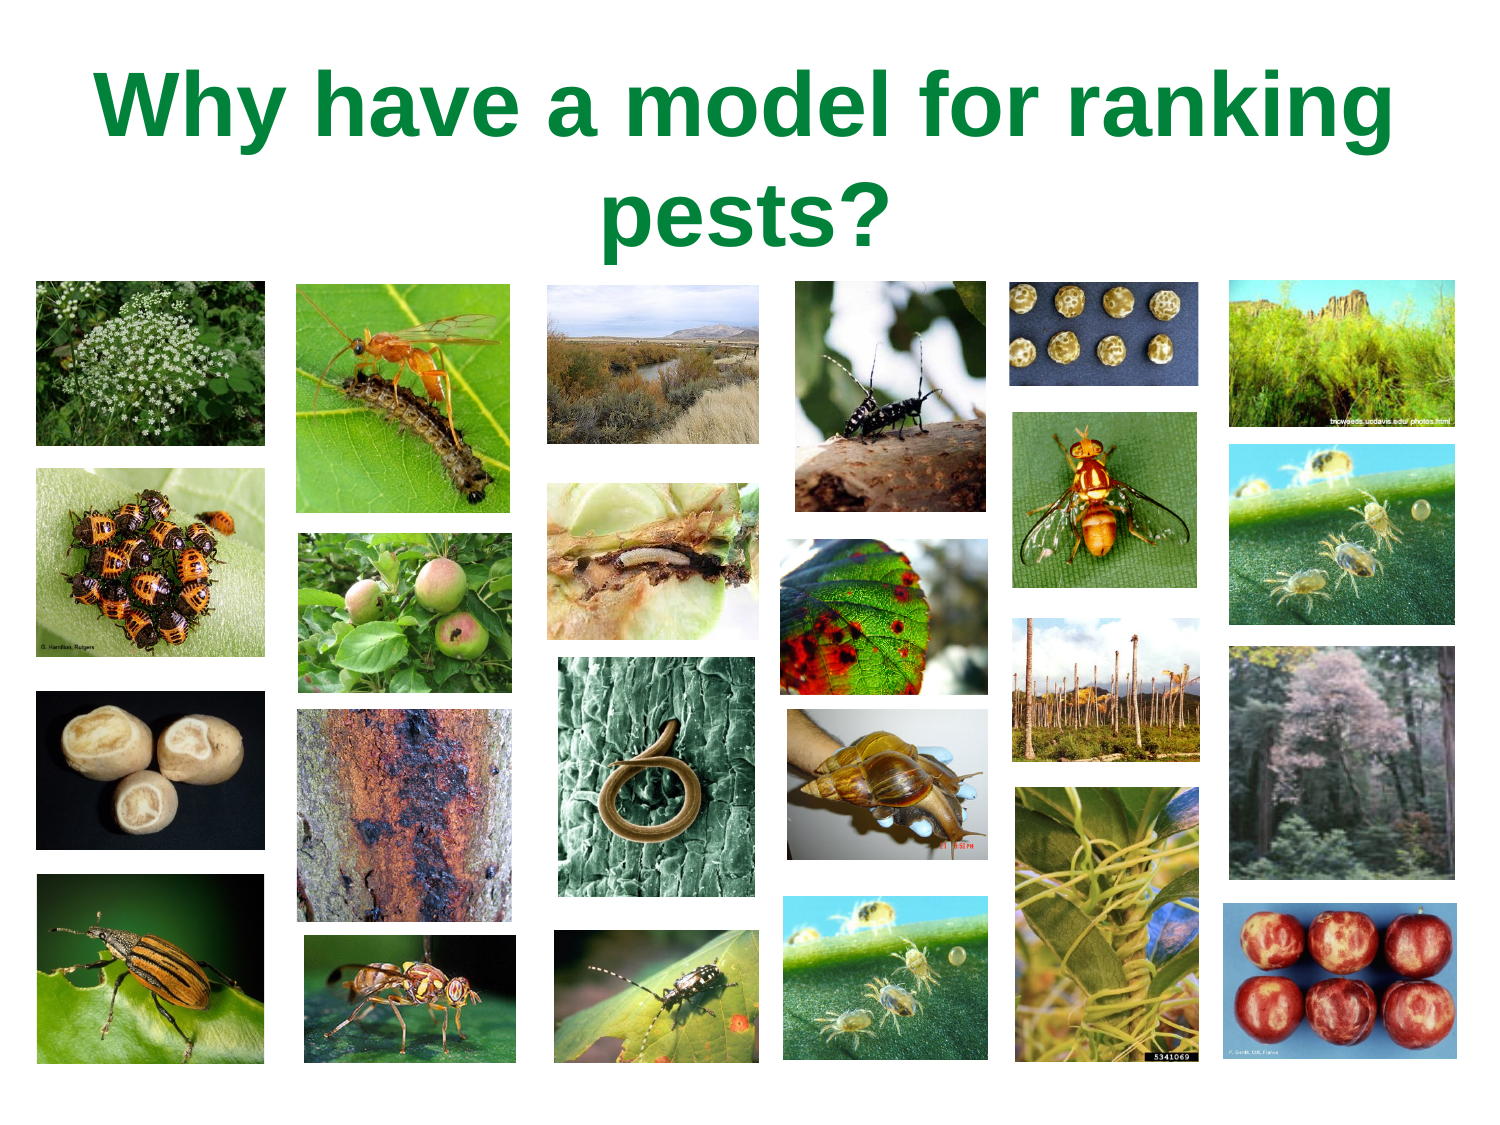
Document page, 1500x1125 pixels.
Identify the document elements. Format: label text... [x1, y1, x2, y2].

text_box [36, 280, 1457, 1064]
text_box Why have a model for ranking pests? [40, 37, 1452, 273]
